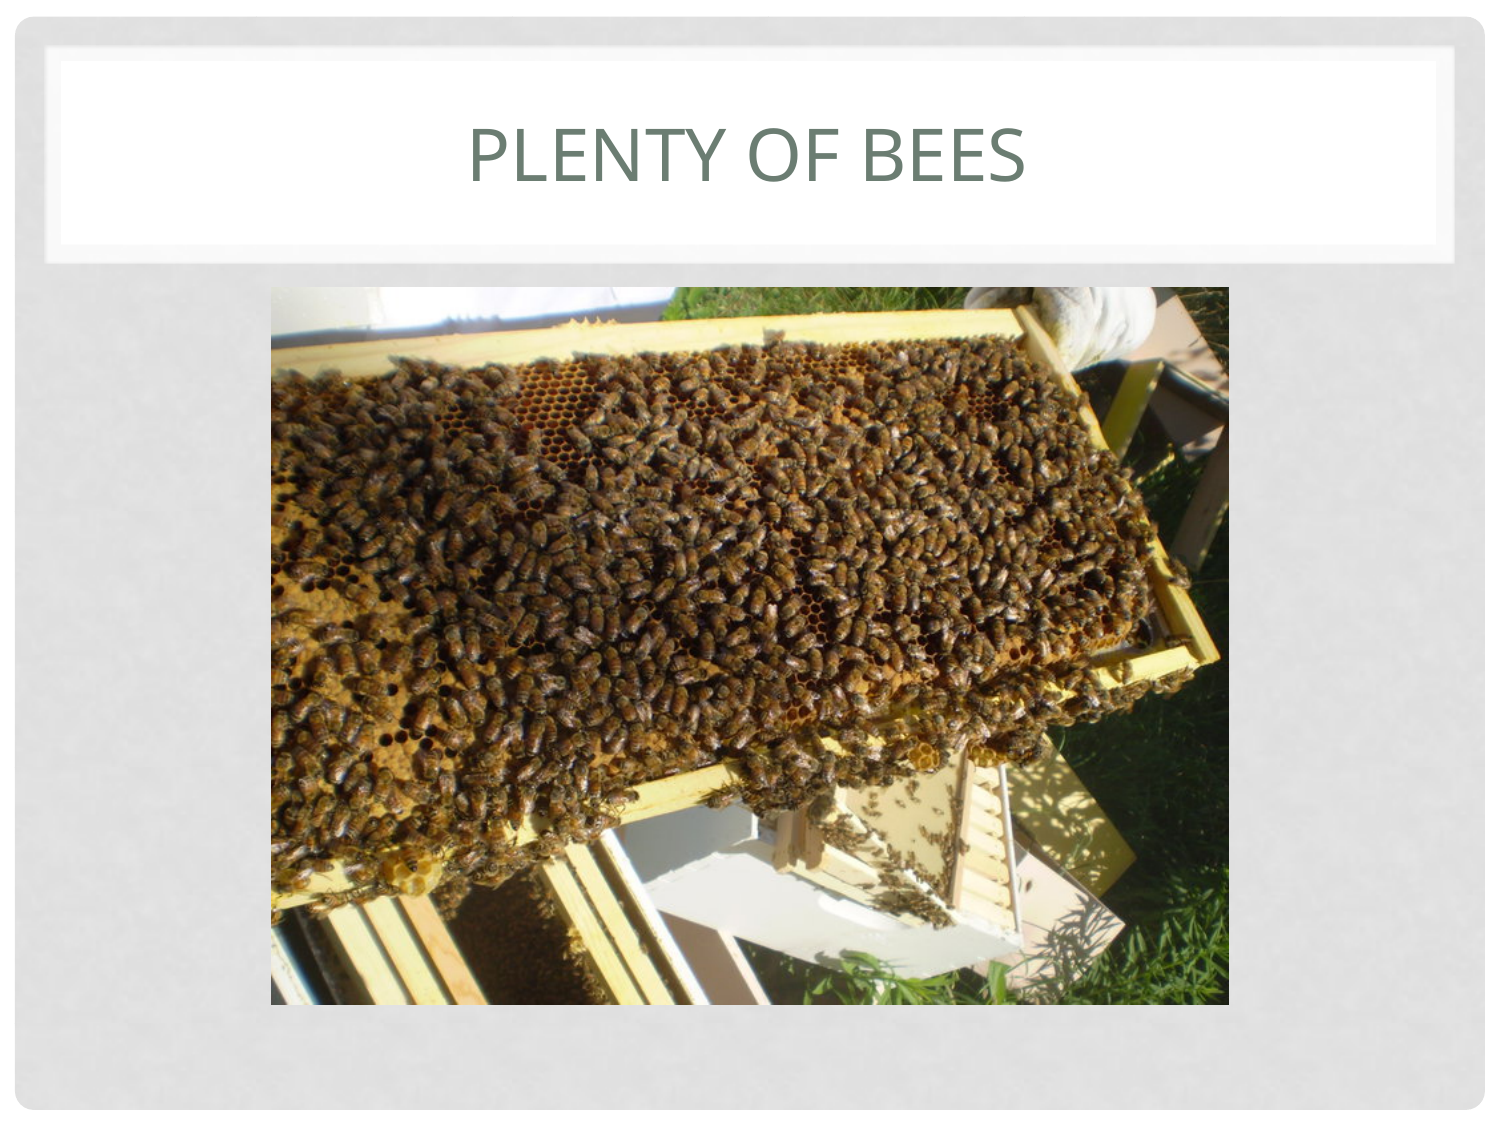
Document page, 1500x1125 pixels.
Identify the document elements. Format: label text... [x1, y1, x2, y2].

title Plenty Of bees [69, 66, 1425, 238]
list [74, 287, 1426, 1006]
